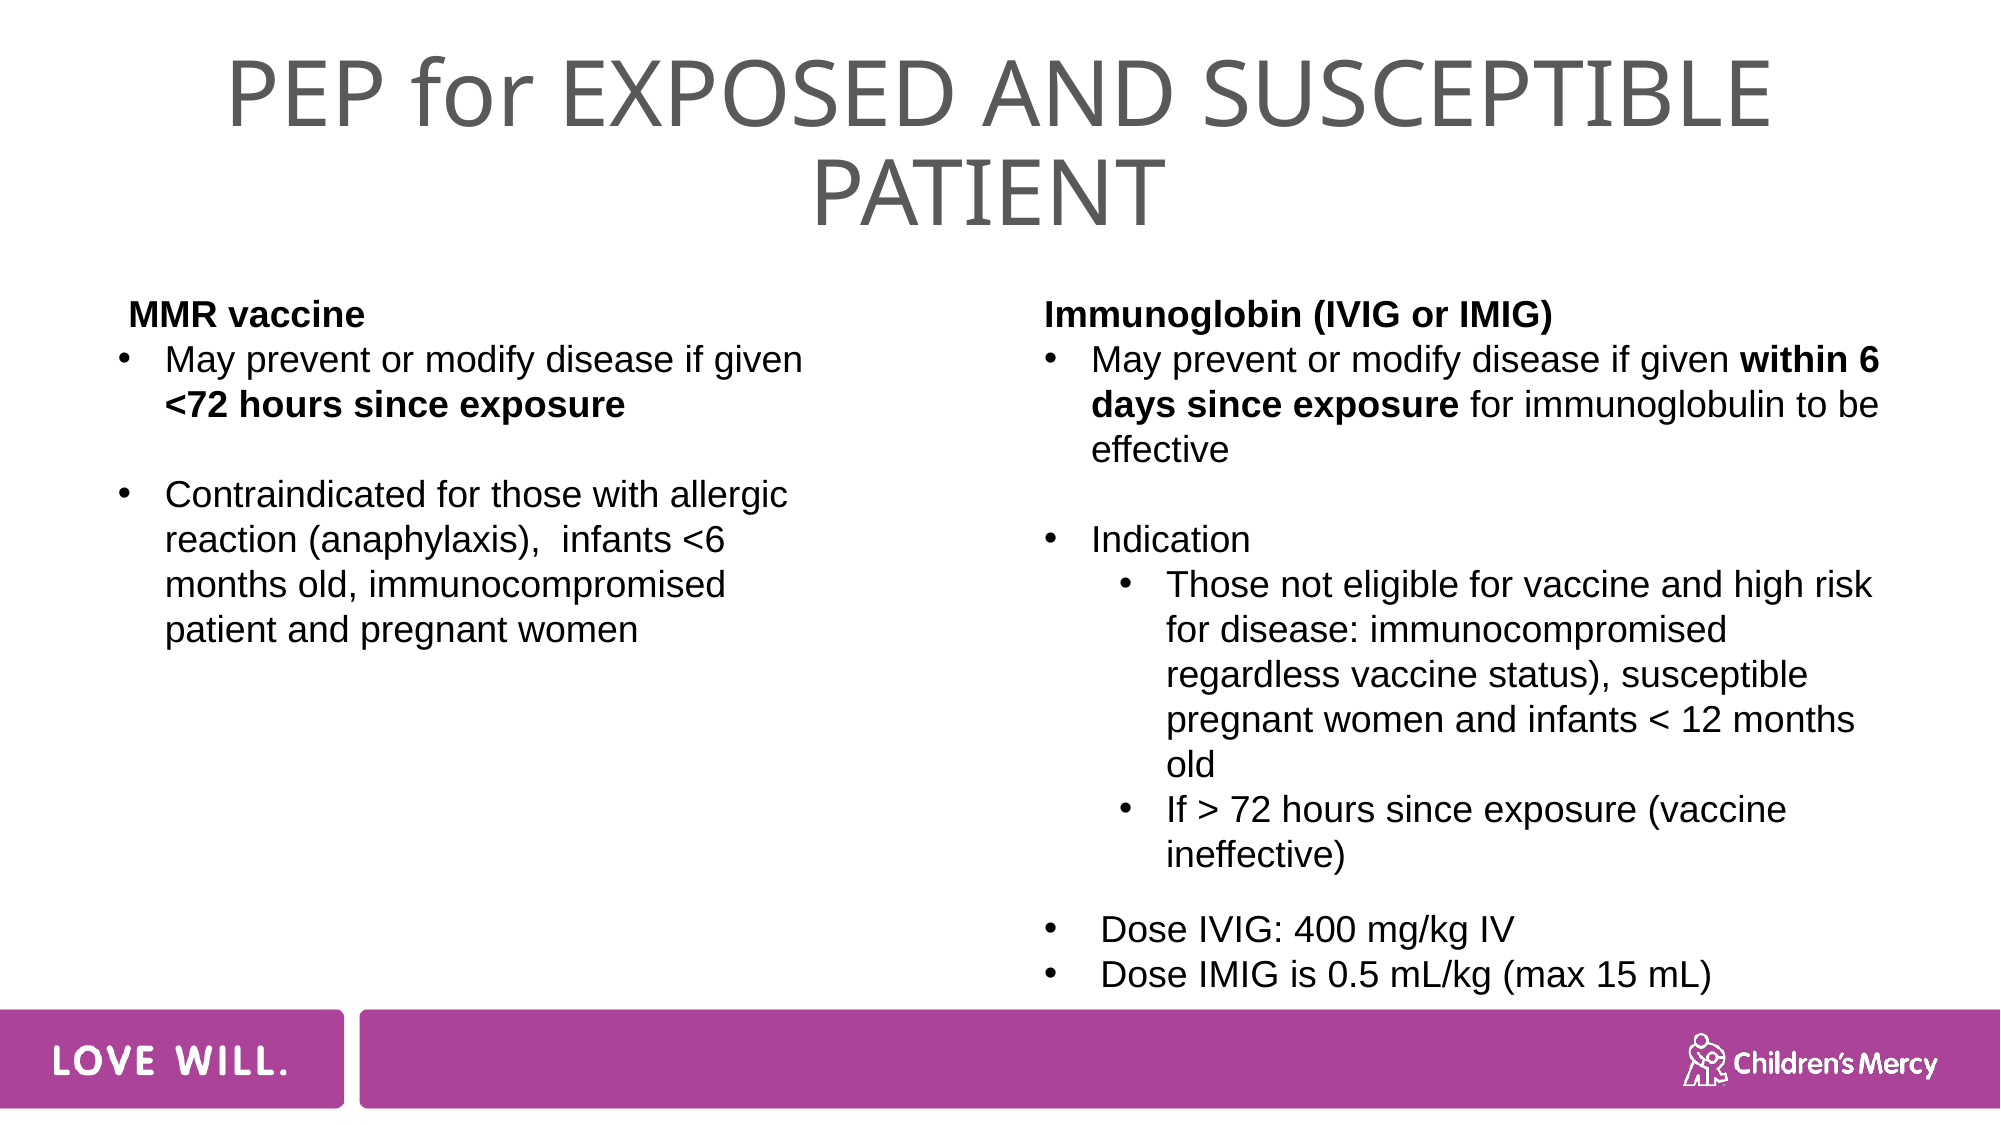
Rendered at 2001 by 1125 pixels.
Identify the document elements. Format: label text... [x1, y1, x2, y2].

text_box MMR vaccine May prevent or modify disease if given <72 hours since exposure Contraindicated for those with allergic reaction (anaphylaxis), infants <6 months old, immunocompromised patient and pregnant women [103, 282, 845, 748]
title PEP for EXPOSED AND SUSCEPTIBLE PATIENT [137, 37, 1863, 255]
text_box Immunoglobin (IVIG or IMIG) May prevent or modify disease if given within 6 days since exposure for immunoglobulin to be effective Indication Those not eligible for vaccine and high risk for disease: immunocompromised regardless vaccine status), susceptible pregnant women and infants < 12 months old If > 72 hours since exposure (vaccine ineffective) Dose IVIG: 400 mg/kg IV Dose IMIG is 0.5 mL/kg (max 15 mL) [1029, 282, 1913, 1048]
picture [0, 0, 2000, 1125]
